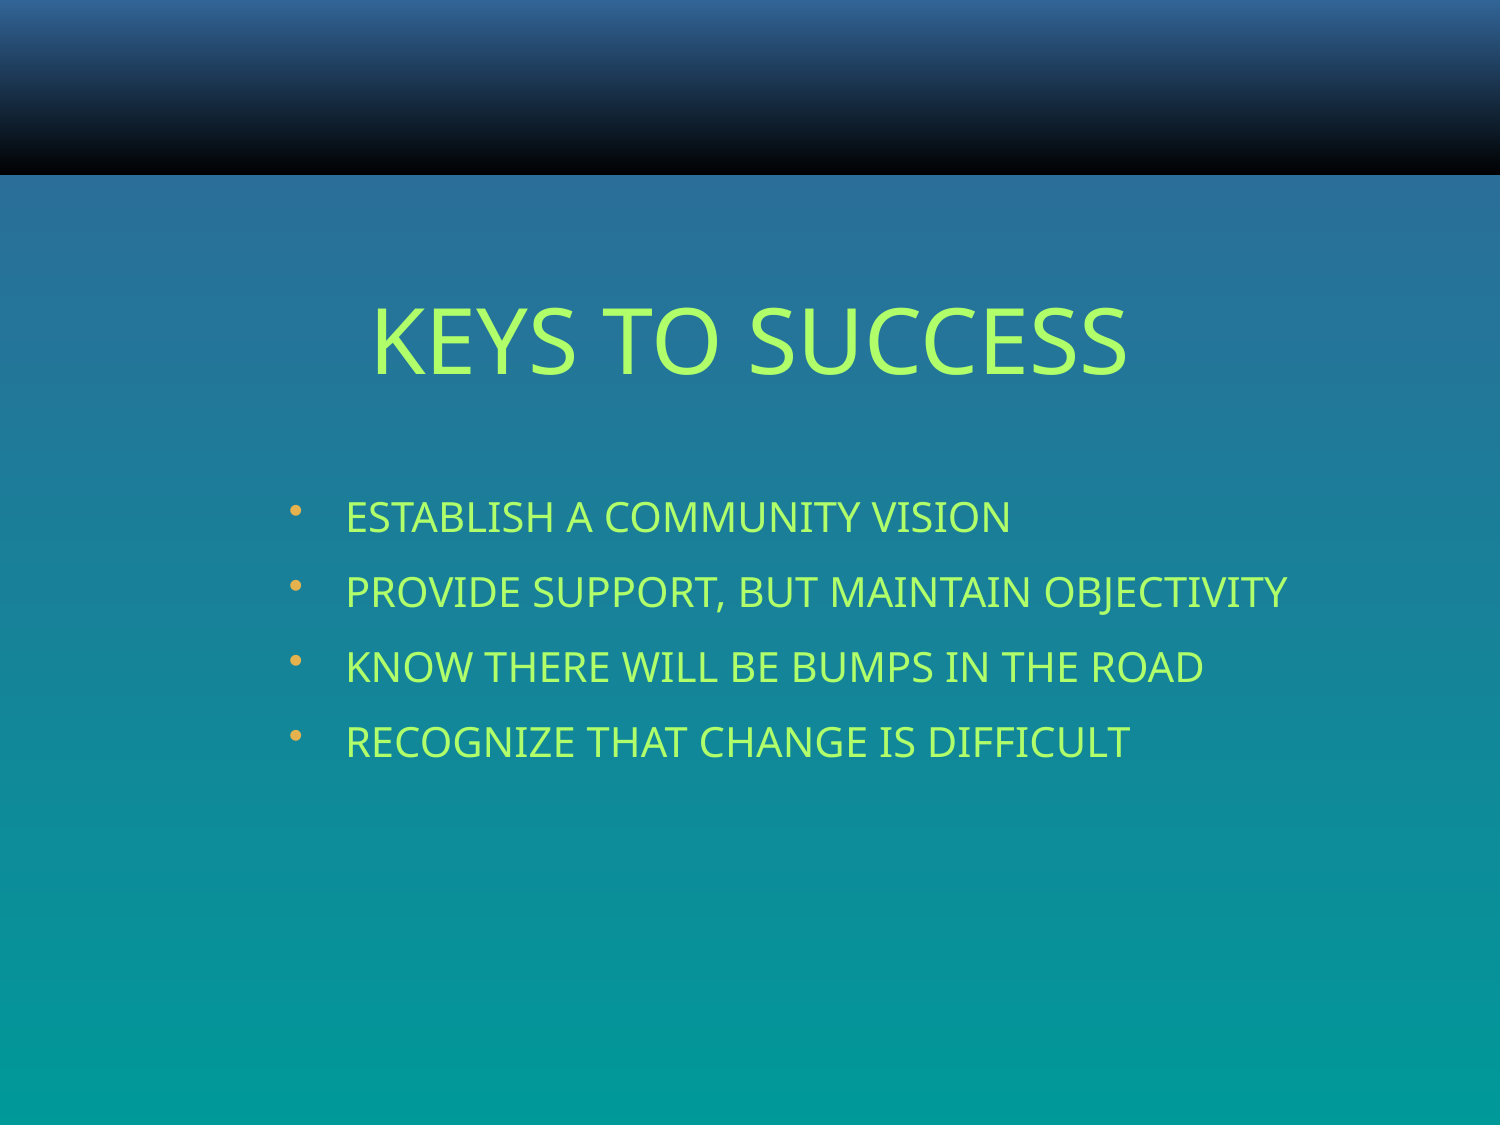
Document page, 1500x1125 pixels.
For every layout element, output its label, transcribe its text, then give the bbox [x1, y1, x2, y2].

list KEYS TO SUCCESS ESTABLISH A COMMUNITY VISION PROVIDE SUPPORT, BUT MAINTAIN OBJECTIVITY KNOW THERE WILL BE BUMPS IN THE ROAD RECOGNIZE THAT CHANGE IS DIFFICULT [0, 274, 1500, 888]
